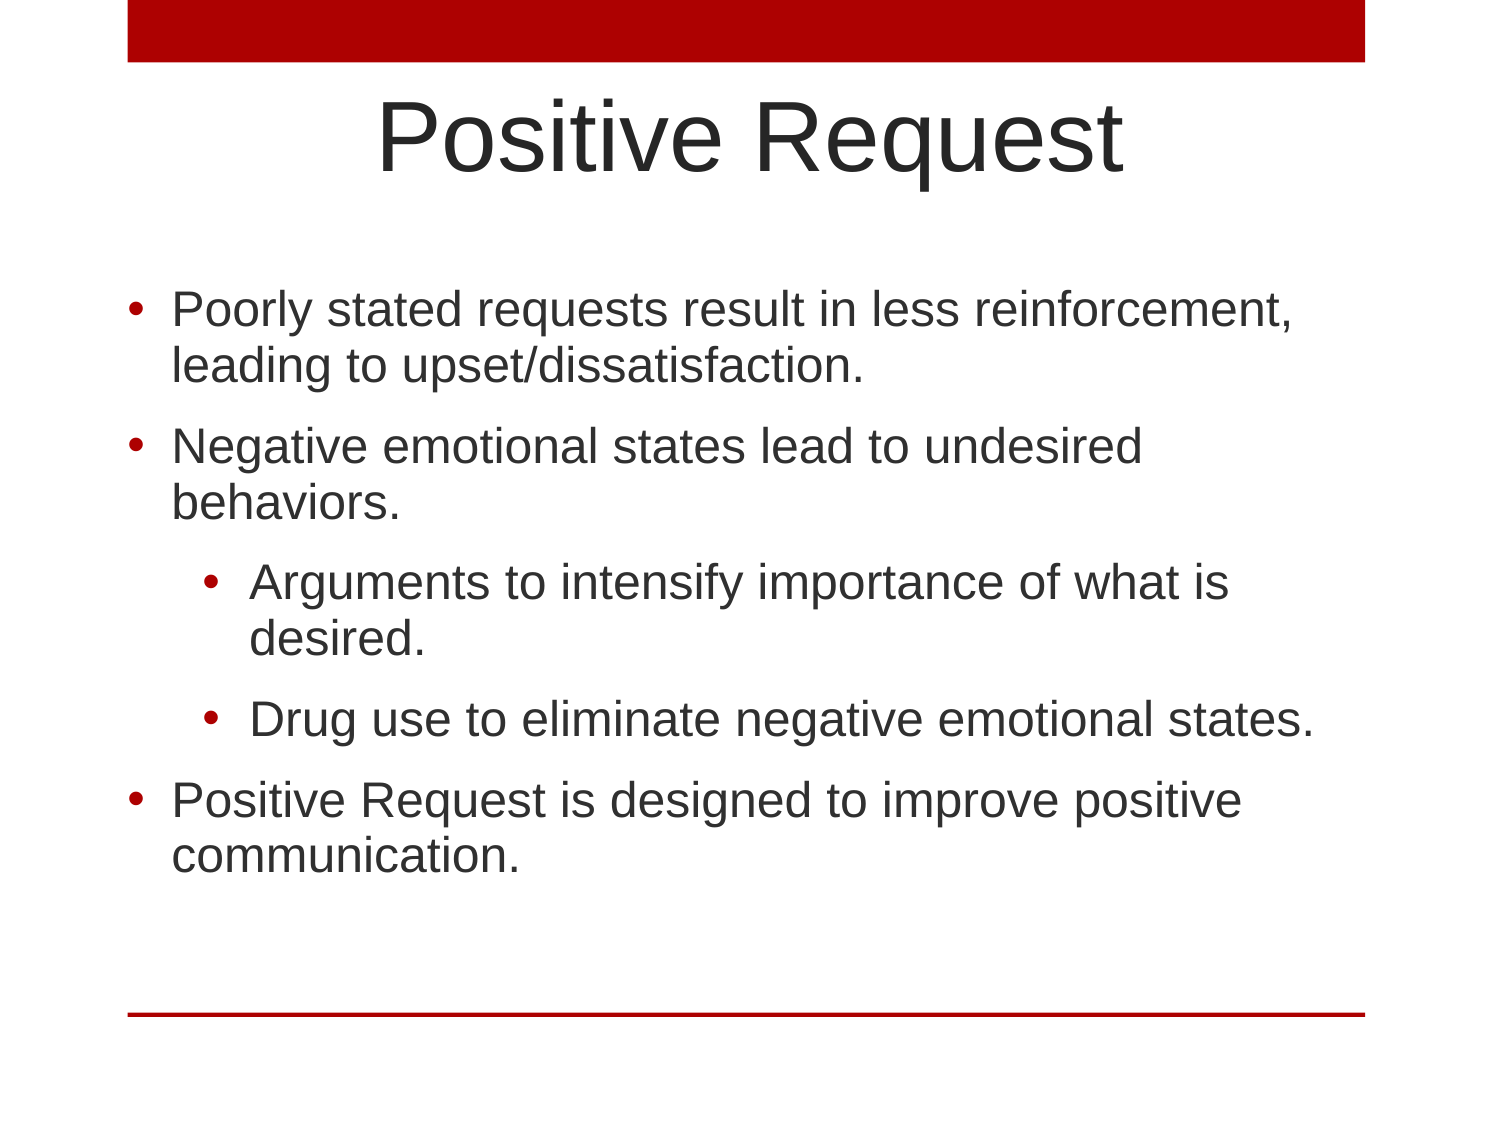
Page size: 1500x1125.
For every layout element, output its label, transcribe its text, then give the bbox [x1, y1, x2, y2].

text_box Positive Request [24, 75, 1475, 263]
text_box Poorly stated requests result in less reinforcement, leading to upset/dissatisfaction. Negative emotional states lead to undesired behaviors. Arguments to intensify importance of what is desired. Drug use to eliminate negative emotional states. Positive Request is designed to improve positive communication. [112, 274, 1388, 963]
